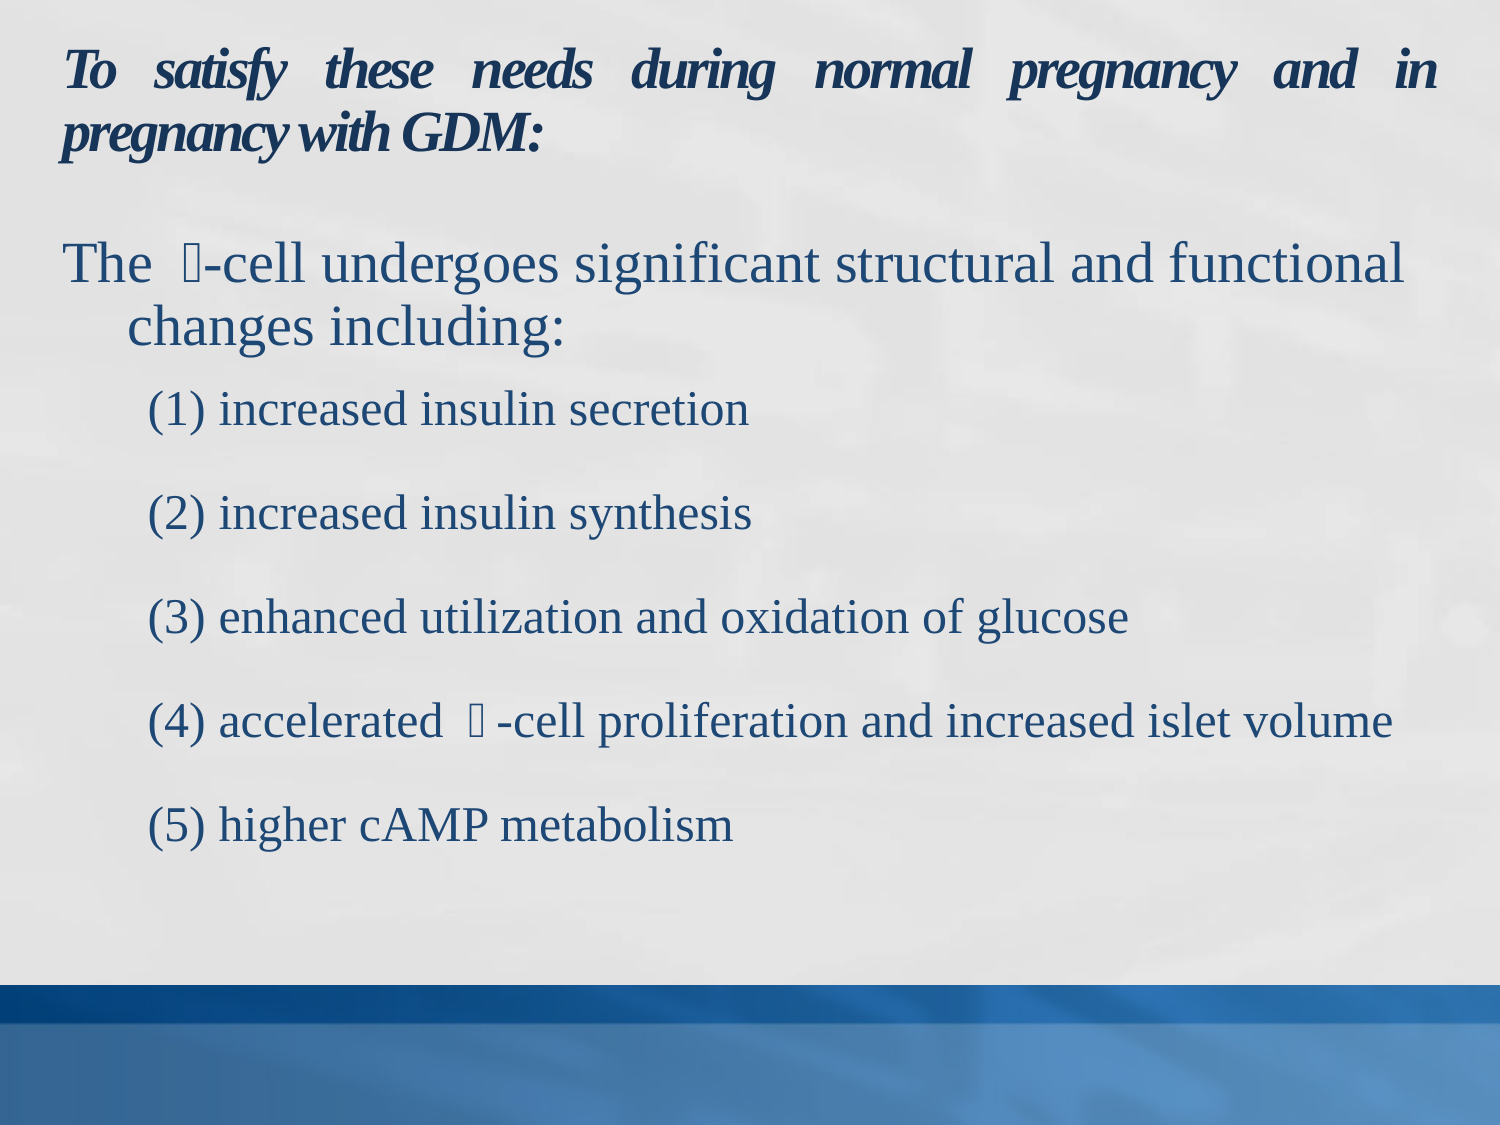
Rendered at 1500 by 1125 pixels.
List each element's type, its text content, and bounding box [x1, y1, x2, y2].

picture [0, 0, 1500, 1125]
list The -cell undergoes significant structural and functional changes including: (1) increased insulin secretion (2) increased insulin synthesis (3) enhanced utilization and oxidation of glucose (4) accelerated -cell proliferation and increased islet volume (5) higher cAMP metabolism [62, 231, 1438, 941]
title To satisfy these needs during normal pregnancy and in pregnancy with GDM: [62, 37, 1438, 165]
